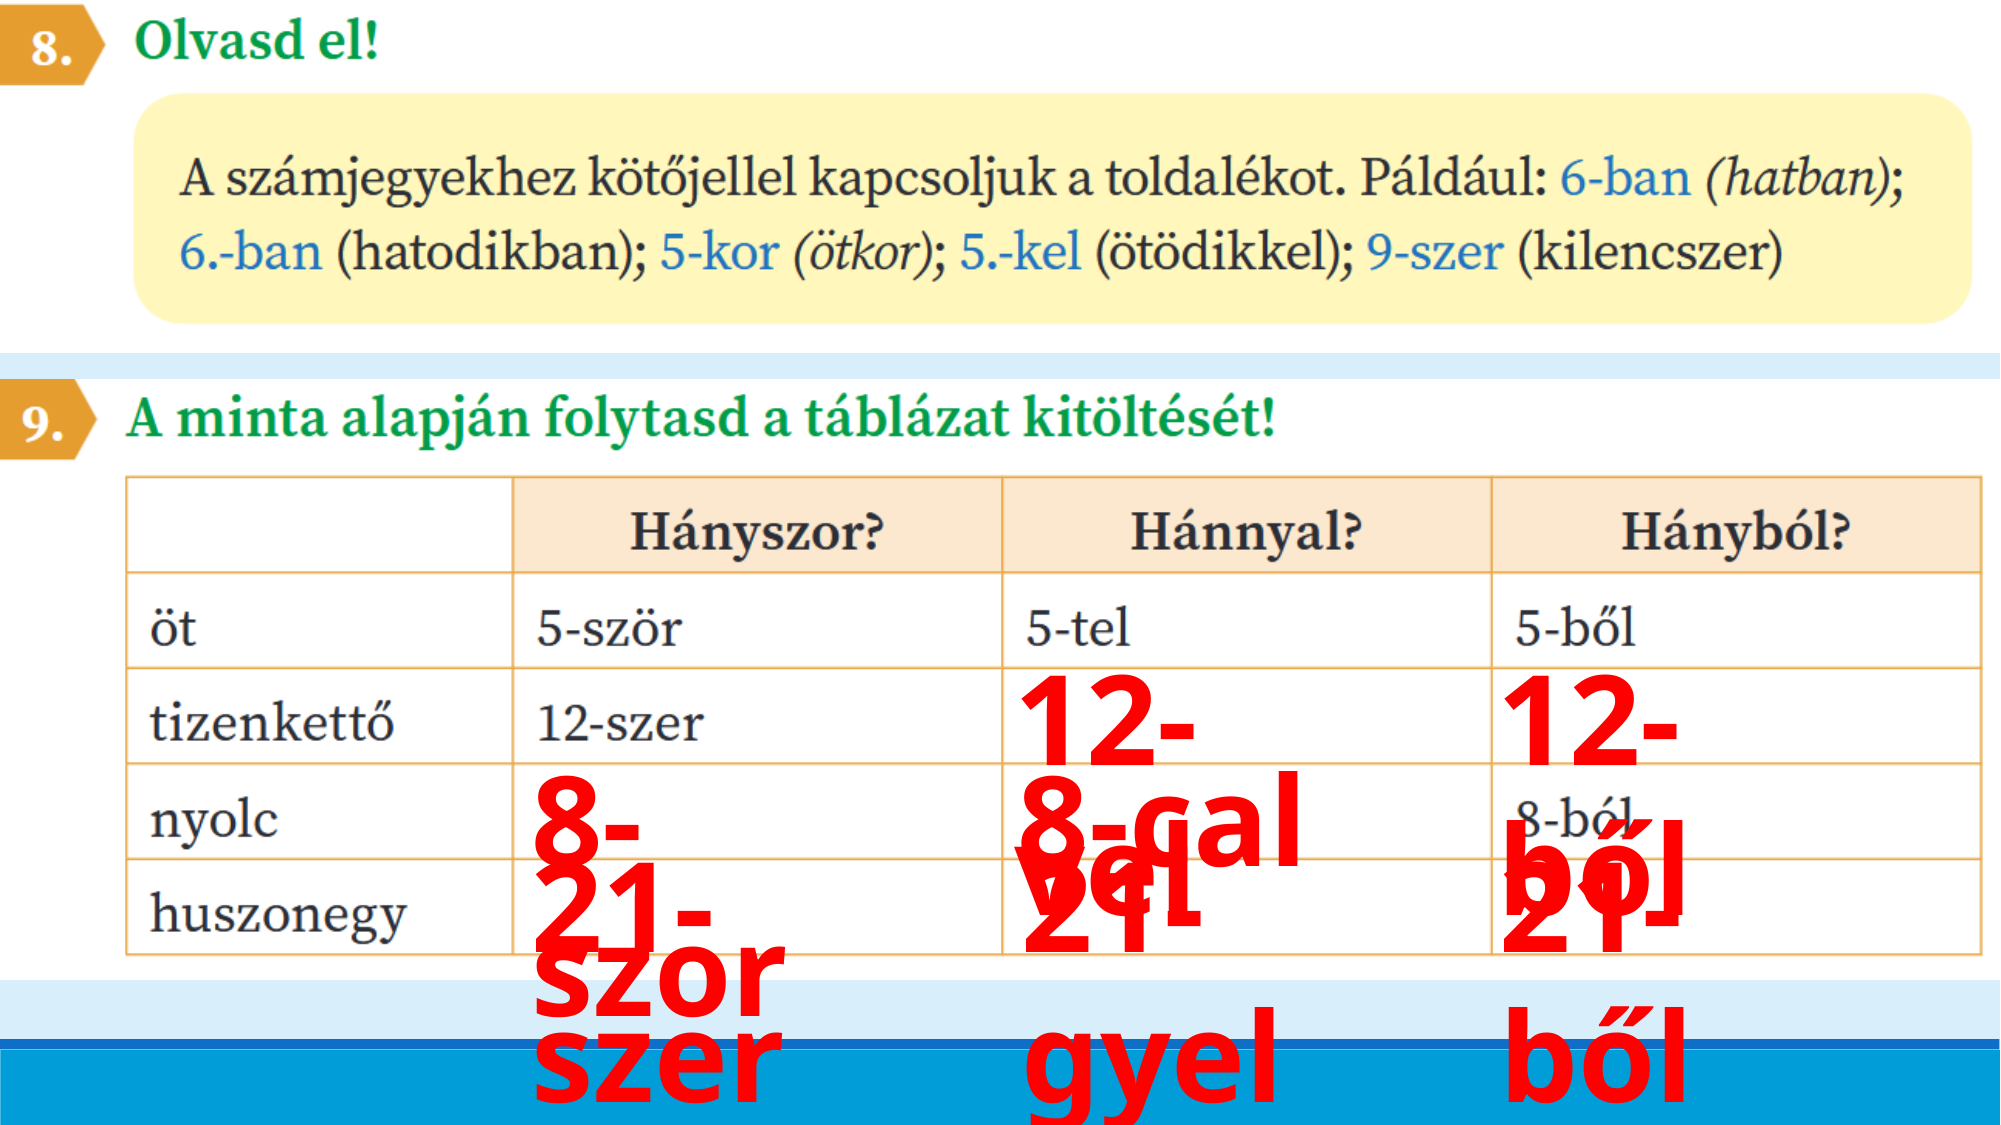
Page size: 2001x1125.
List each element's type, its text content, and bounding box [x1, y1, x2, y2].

picture [0, 379, 2000, 981]
text_box 21-gyel [1006, 991, 1362, 1125]
text_box 21-ből [1484, 991, 1840, 1125]
picture [0, 0, 2000, 353]
text_box 21-szer [516, 991, 872, 1125]
